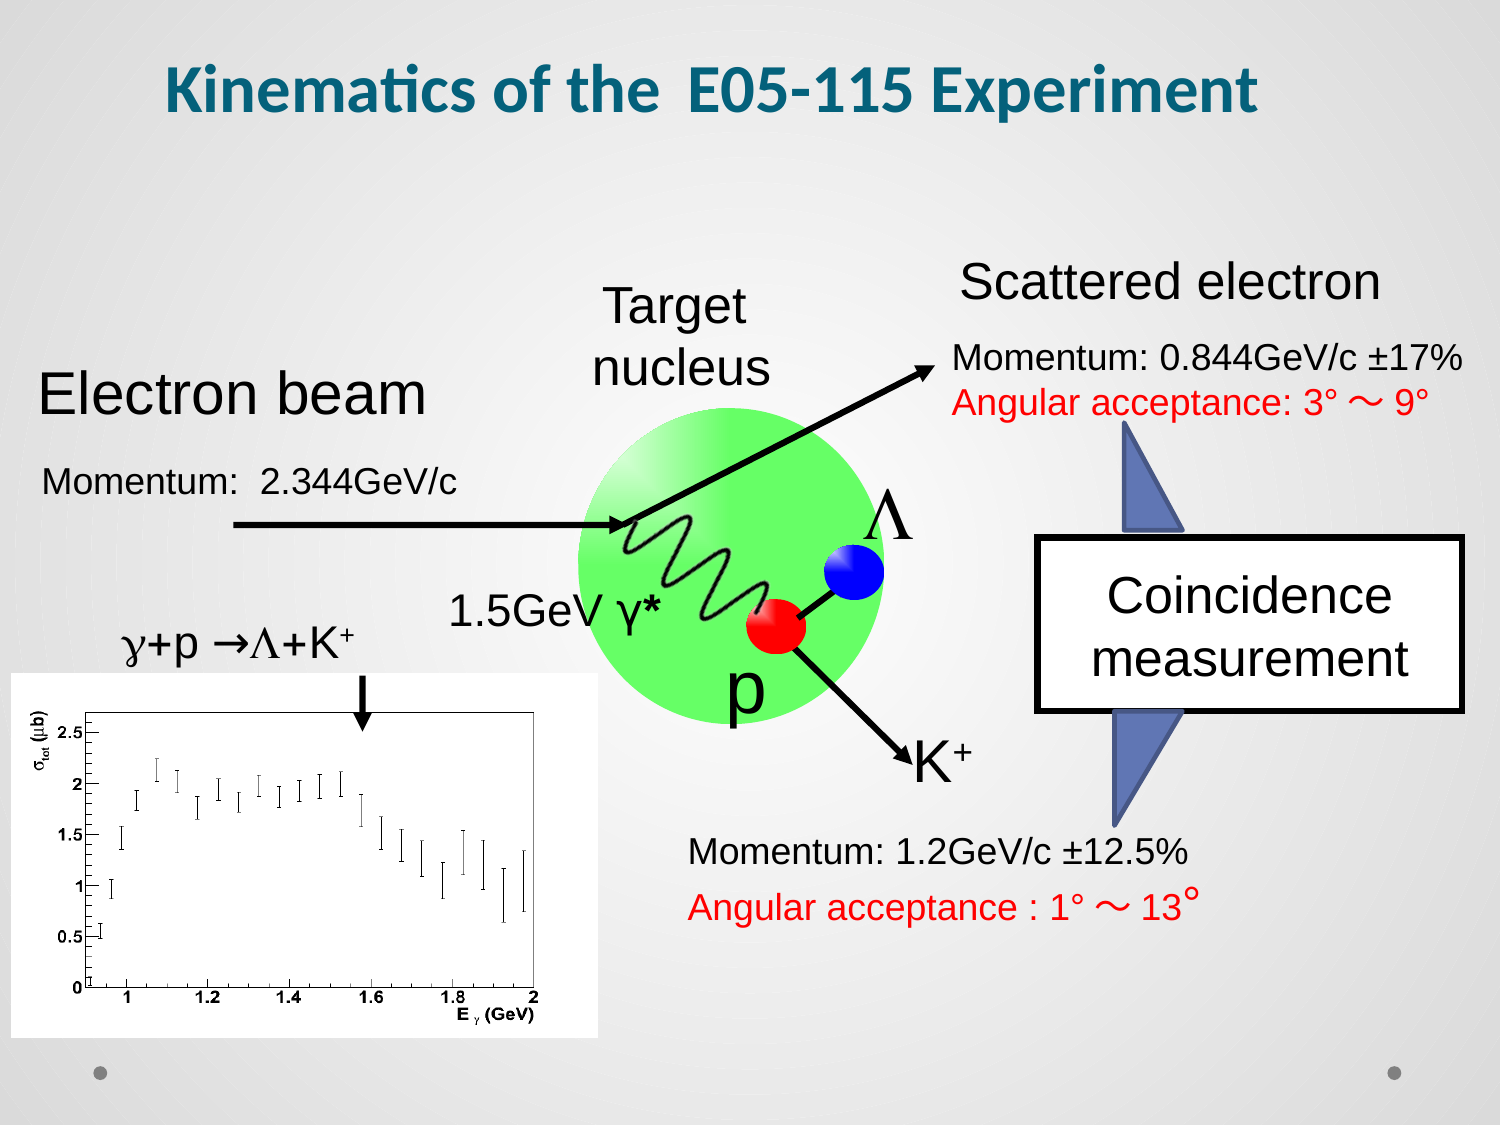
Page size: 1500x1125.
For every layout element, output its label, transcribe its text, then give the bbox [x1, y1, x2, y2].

text_box Kinematics of the E05-115 Experiment [37, 37, 1388, 225]
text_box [0, 237, 1500, 932]
picture [11, 932, 598, 1039]
